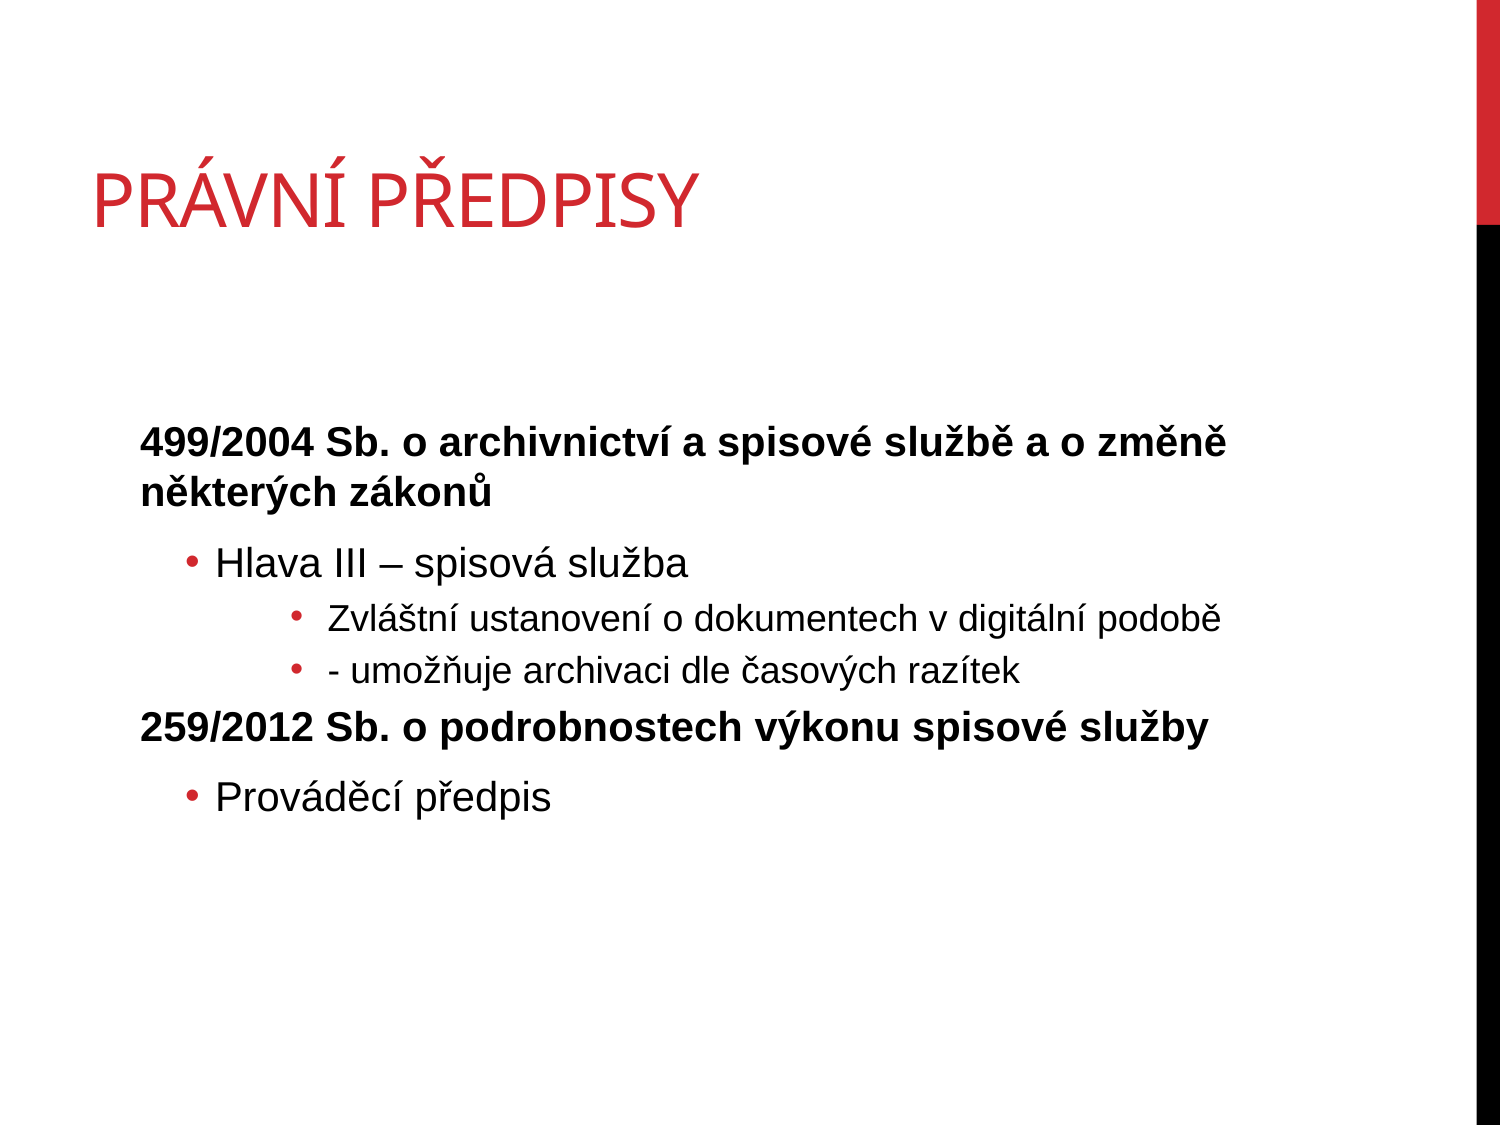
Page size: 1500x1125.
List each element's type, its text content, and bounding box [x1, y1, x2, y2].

list 499/2004 Sb. o archivnictví a spisové službě a o změně některých zákonů Hlava III – spisová služba Zvláštní ustanovení o dokumentech v digitální podobě - umožňuje archivaci dle časových razítek 259/2012 Sb. o podrobnostech výkonu spisové služby Prováděcí předpis [125, 407, 1375, 1125]
title Právní předpisy [75, 25, 1025, 250]
